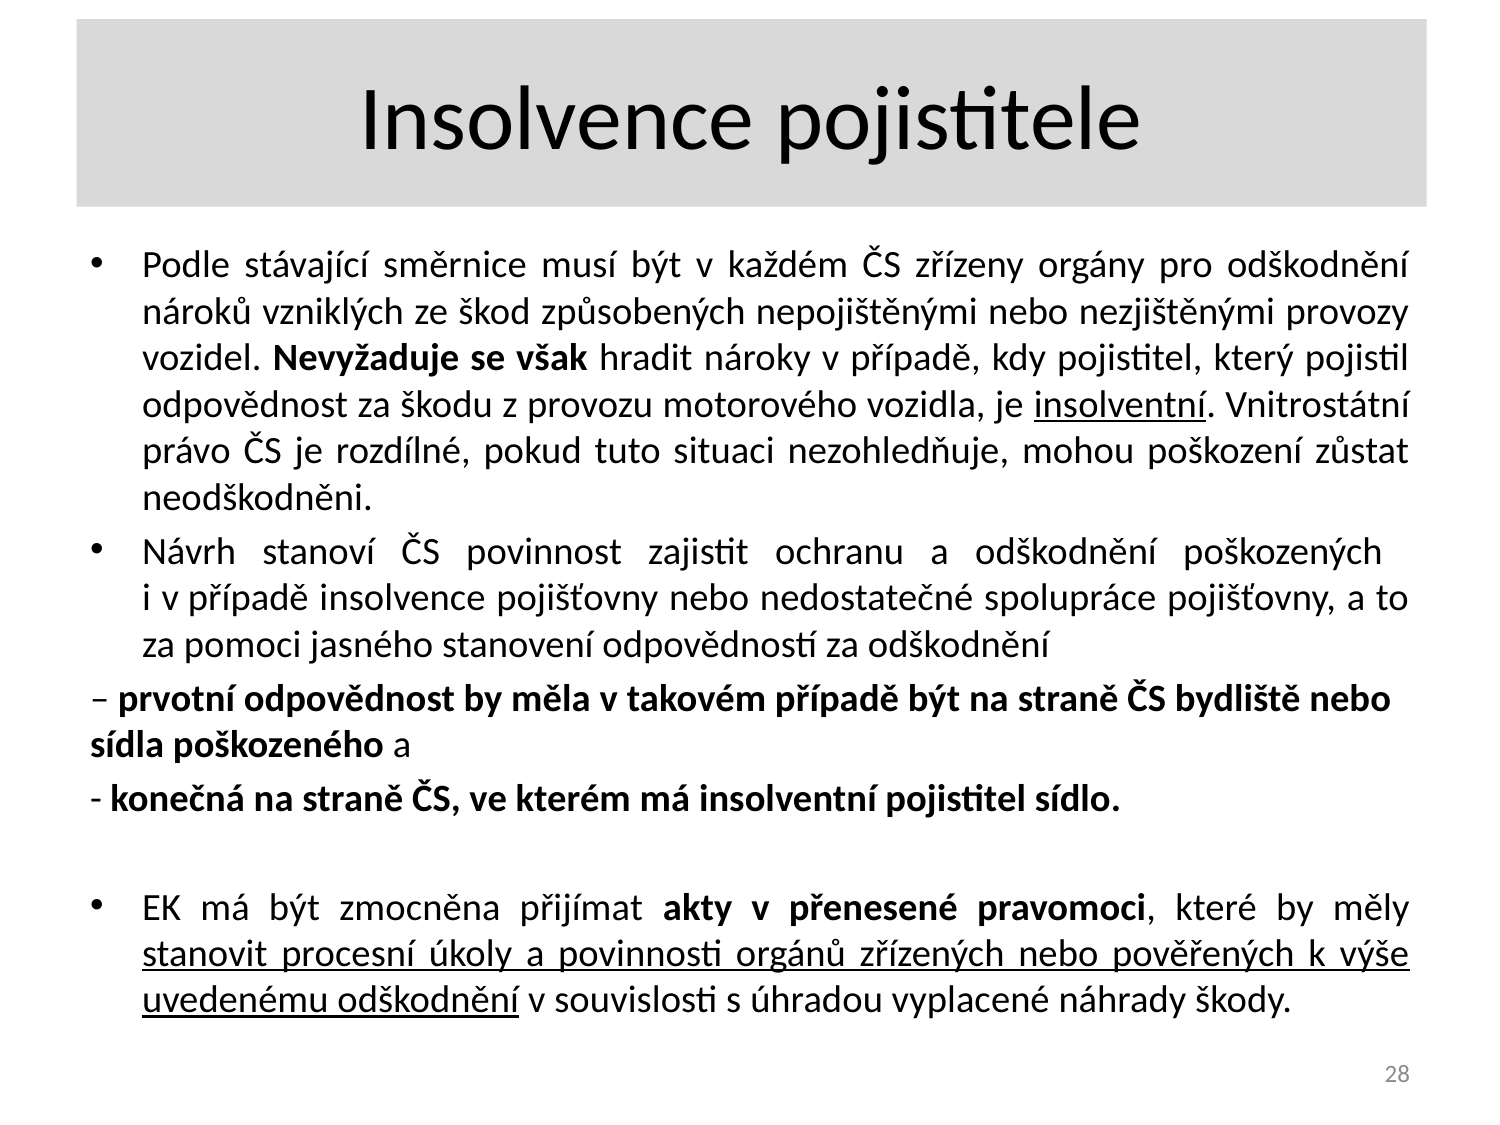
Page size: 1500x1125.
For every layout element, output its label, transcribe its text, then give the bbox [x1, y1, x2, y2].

slide_number 28 [1074, 1042, 1425, 1103]
list Podle stávající směrnice musí být v každém ČS zřízeny orgány pro odškodnění nároků vzniklých ze škod způsobených nepojištěnými nebo nezjištěnými provozy vozidel. Nevyžaduje se však hradit nároky v případě, kdy pojistitel, který pojistil odpovědnost za škodu z provozu motorového vozidla, je insolventní. Vnitrostátní právo ČS je rozdílné, pokud tuto situaci nezohledňuje, mohou poškození zůstat neodškodněni. Návrh stanoví ČS povinnost zajistit ochranu a odškodnění poškozených i v případě insolvence pojišťovny nebo nedostatečné spolupráce pojišťovny, a to za pomoci jasného stanovení odpovědností za odškodnění – prvotní odpovědnost by měla v takovém případě být na straně ČS bydliště nebo sídla poškozeného a - konečná na straně ČS, ve kterém má insolventní pojistitel sídlo. EK má být zmocněna přijímat akty v přenesené pravomoci, které by měly stanovit procesní úkoly a povinnosti orgánů zřízených nebo pověřených k výše uvedenému odškodnění v souvislosti s úhradou vyplacené náhrady škody. [75, 231, 1425, 1035]
title Insolvence pojistitele [76, 19, 1427, 207]
